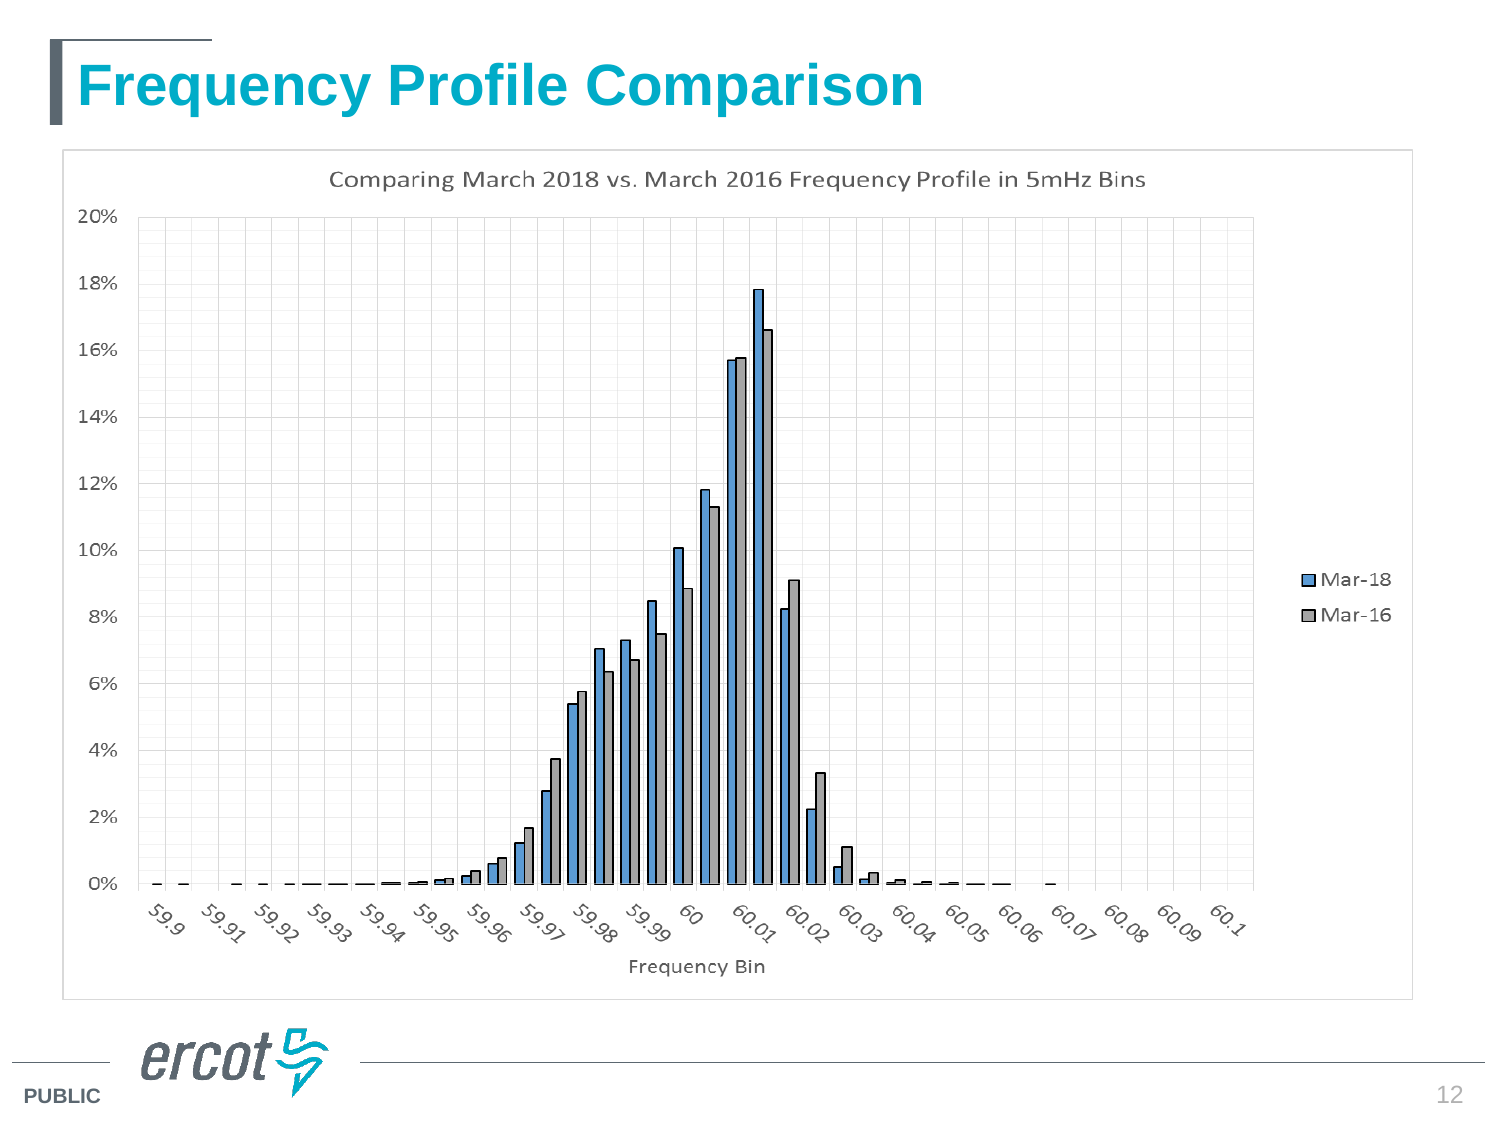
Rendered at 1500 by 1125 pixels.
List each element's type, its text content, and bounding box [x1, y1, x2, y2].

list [62, 149, 1413, 1001]
picture [137, 1024, 332, 1100]
title Frequency Profile Comparison [62, 39, 1450, 125]
slide_number 12 [1412, 1076, 1488, 1112]
